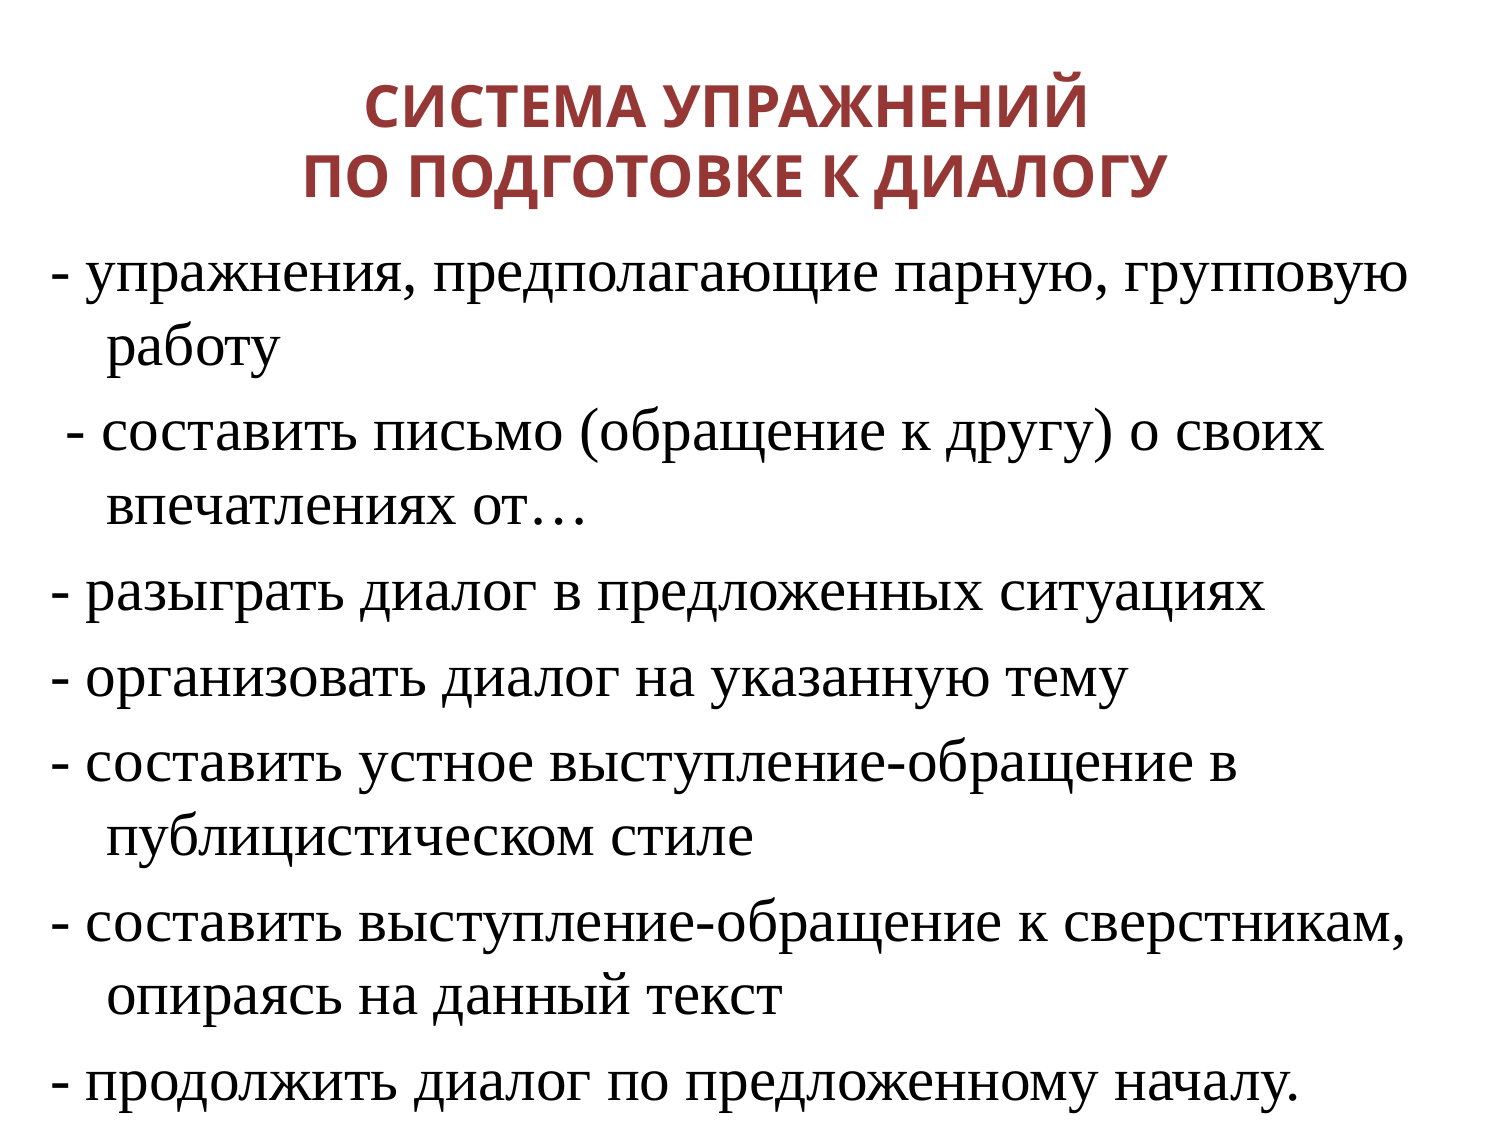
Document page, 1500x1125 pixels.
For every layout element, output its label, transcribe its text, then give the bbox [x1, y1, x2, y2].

list - упражнения, предполагающие парную, групповую работу - составить письмо (обращение к другу) о своих впечатлениях от… - разыграть диалог в предложенных ситуациях - организовать диалог на указанную тему - составить устное выступление-обращение в публицистическом стиле - составить выступление-обращение к сверстникам, опираясь на данный текст - продолжить диалог по предложенному началу. [35, 222, 1465, 1125]
title СИСТЕМА УПРАЖНЕНИЙ ПО ПОДГОТОВКЕ К ДИАЛОГУ [75, 45, 1395, 222]
